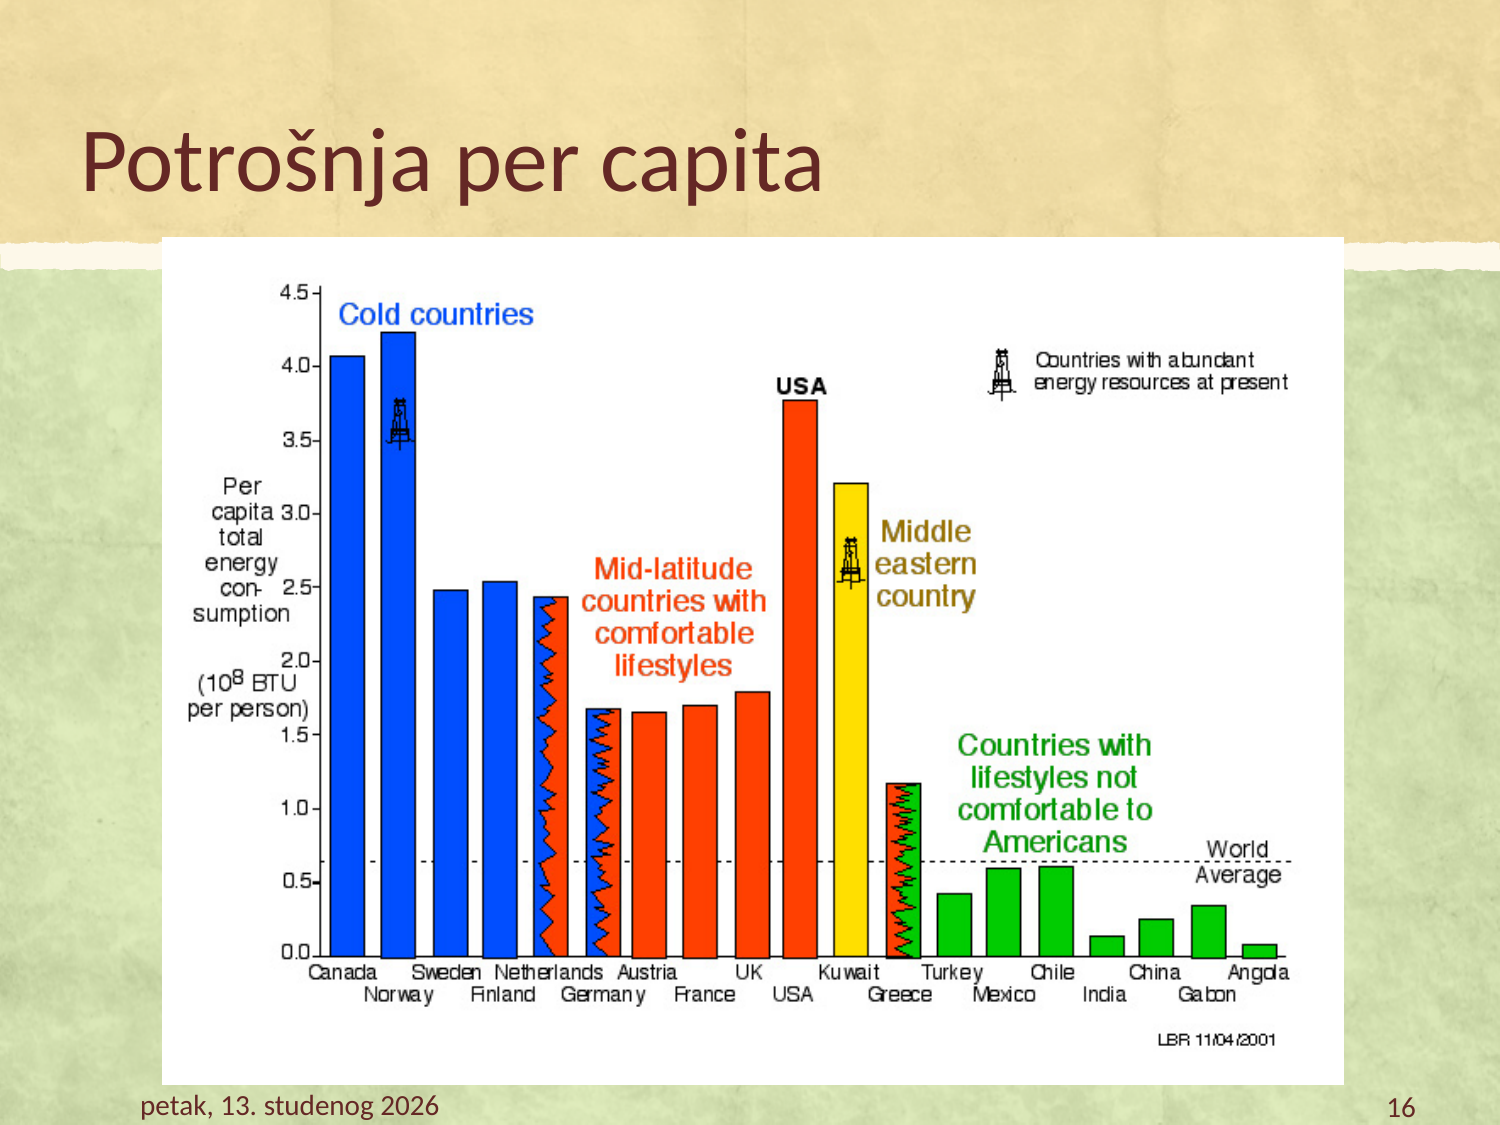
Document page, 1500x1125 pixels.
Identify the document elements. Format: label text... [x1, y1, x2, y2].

title Potrošnja per capita [64, 31, 1447, 219]
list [162, 237, 1344, 1085]
slide_number petak, 9. veljača 2018. [64, 1082, 455, 1125]
slide_number 16 [1352, 1086, 1431, 1125]
